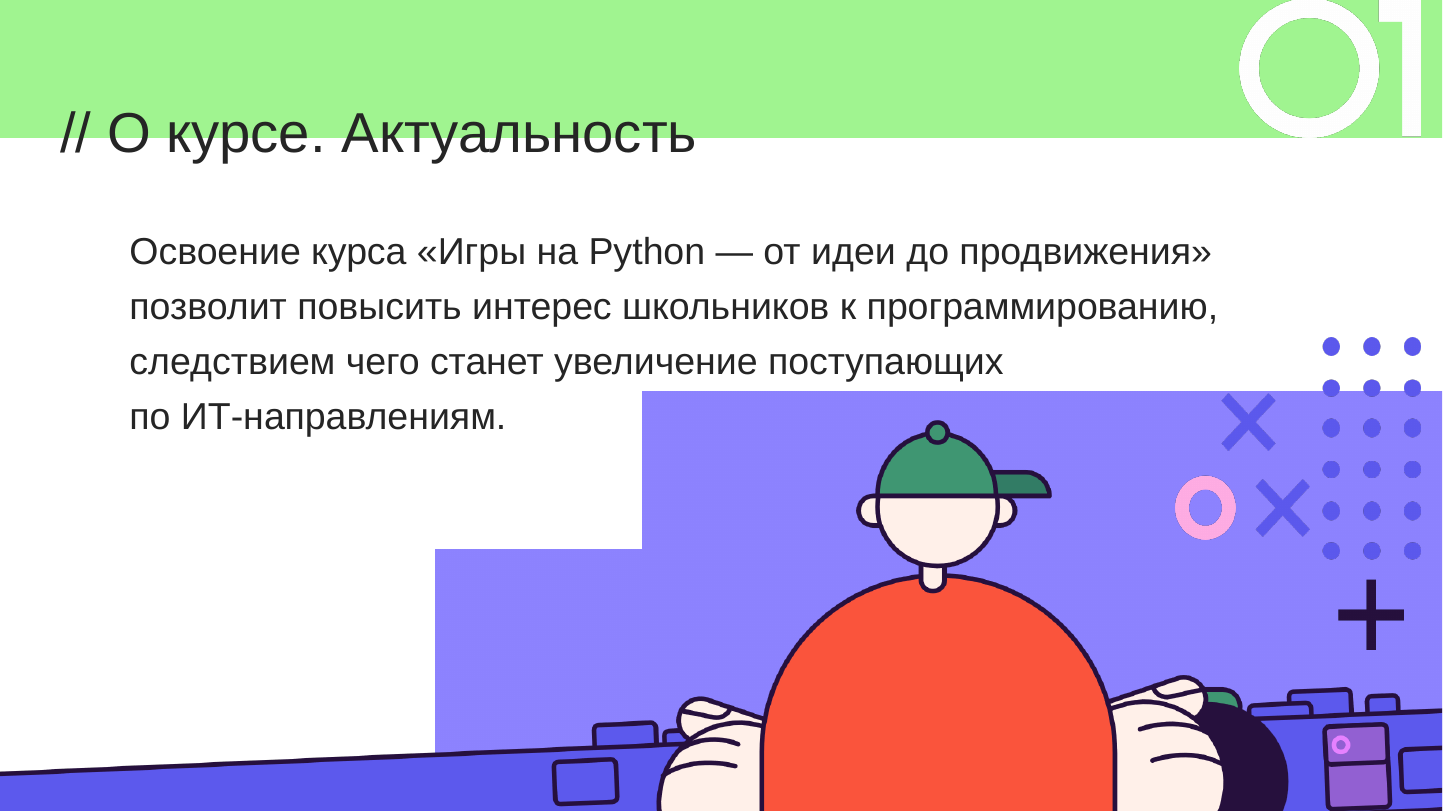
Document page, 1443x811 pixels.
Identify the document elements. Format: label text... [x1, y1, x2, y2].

picture [0, 0, 1443, 139]
text_box // О курсе. Актуальность [60, 146, 772, 164]
text_box Освоение курса «Игры на Python — от идеи до продвижения» позволит повысить интерес школьников к программированию, следствием чего станет увеличение поступающих по ИТ-направлениям. [129, 217, 1372, 417]
picture [0, 337, 1443, 811]
